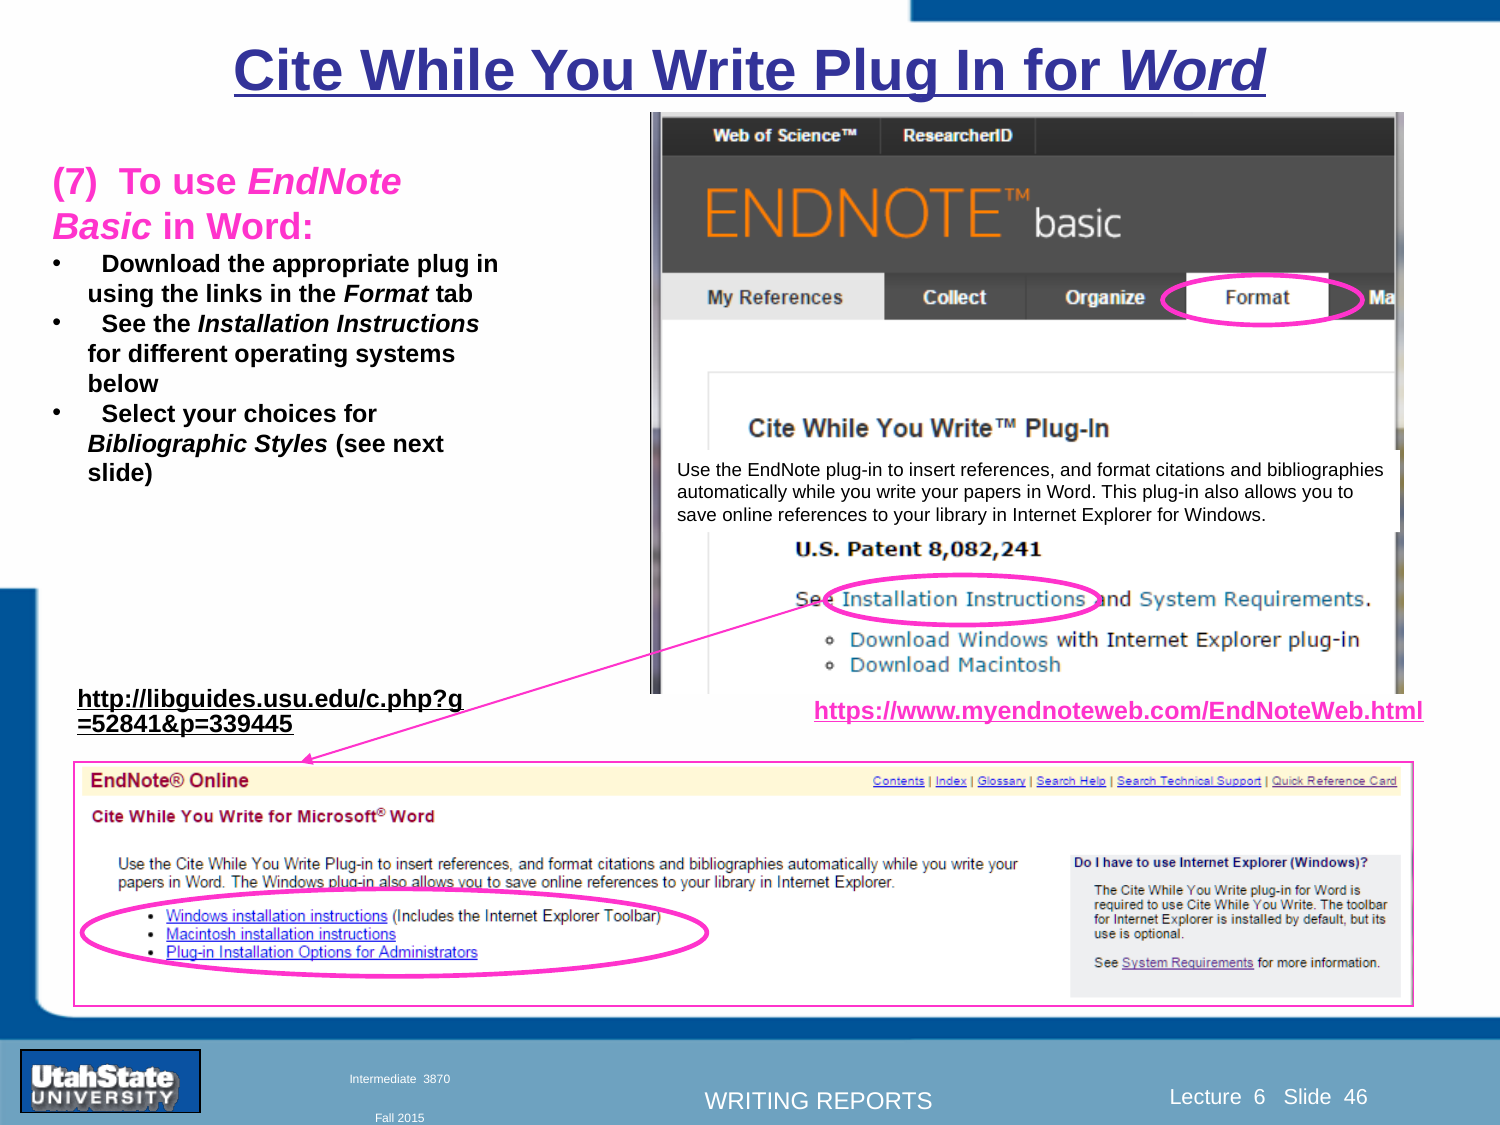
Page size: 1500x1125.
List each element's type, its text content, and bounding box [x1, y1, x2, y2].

picture [0, 0, 1500, 1125]
text_box (7) To use EndNote Basic in Word: Download the appropriate plug in using the links in the Format tab See the Installation Instructions for different operating systems below Select your choices for Bibliographic Styles (see next slide) [37, 149, 525, 525]
text_box https://www.myendnoteweb.com/EndNoteWeb.html [829, 687, 1447, 733]
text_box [299, 599, 826, 763]
text_box Cite While You Write Plug In for Word [74, 24, 1425, 100]
text_box http://libguides.usu.edu/c.php?g=52841&p=339445 [62, 674, 294, 750]
